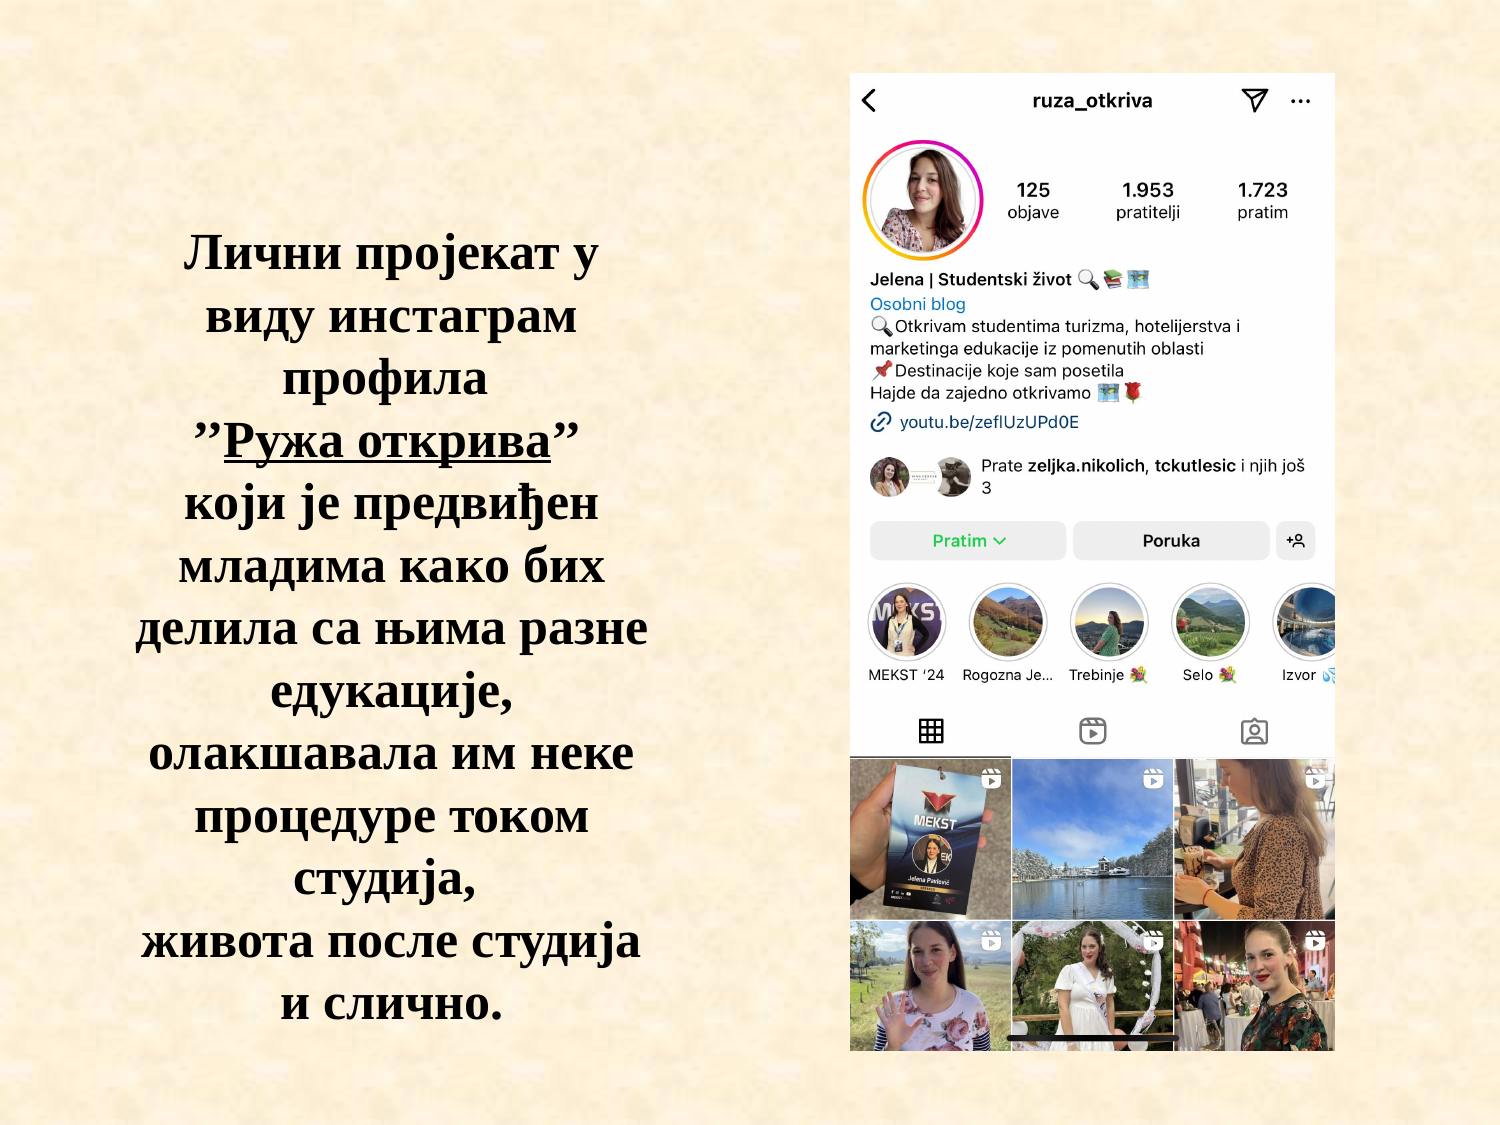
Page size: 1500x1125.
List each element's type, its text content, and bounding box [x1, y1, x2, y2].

text_box Лични пројекат у виду инстаграм профила ’’Ружа открива’’ који је предвиђен младима како бих делила са њима разне едукације, олакшавала им неке процедуре током студија, живота после студија и слично. [117, 210, 667, 1038]
picture [0, 0, 1500, 1125]
